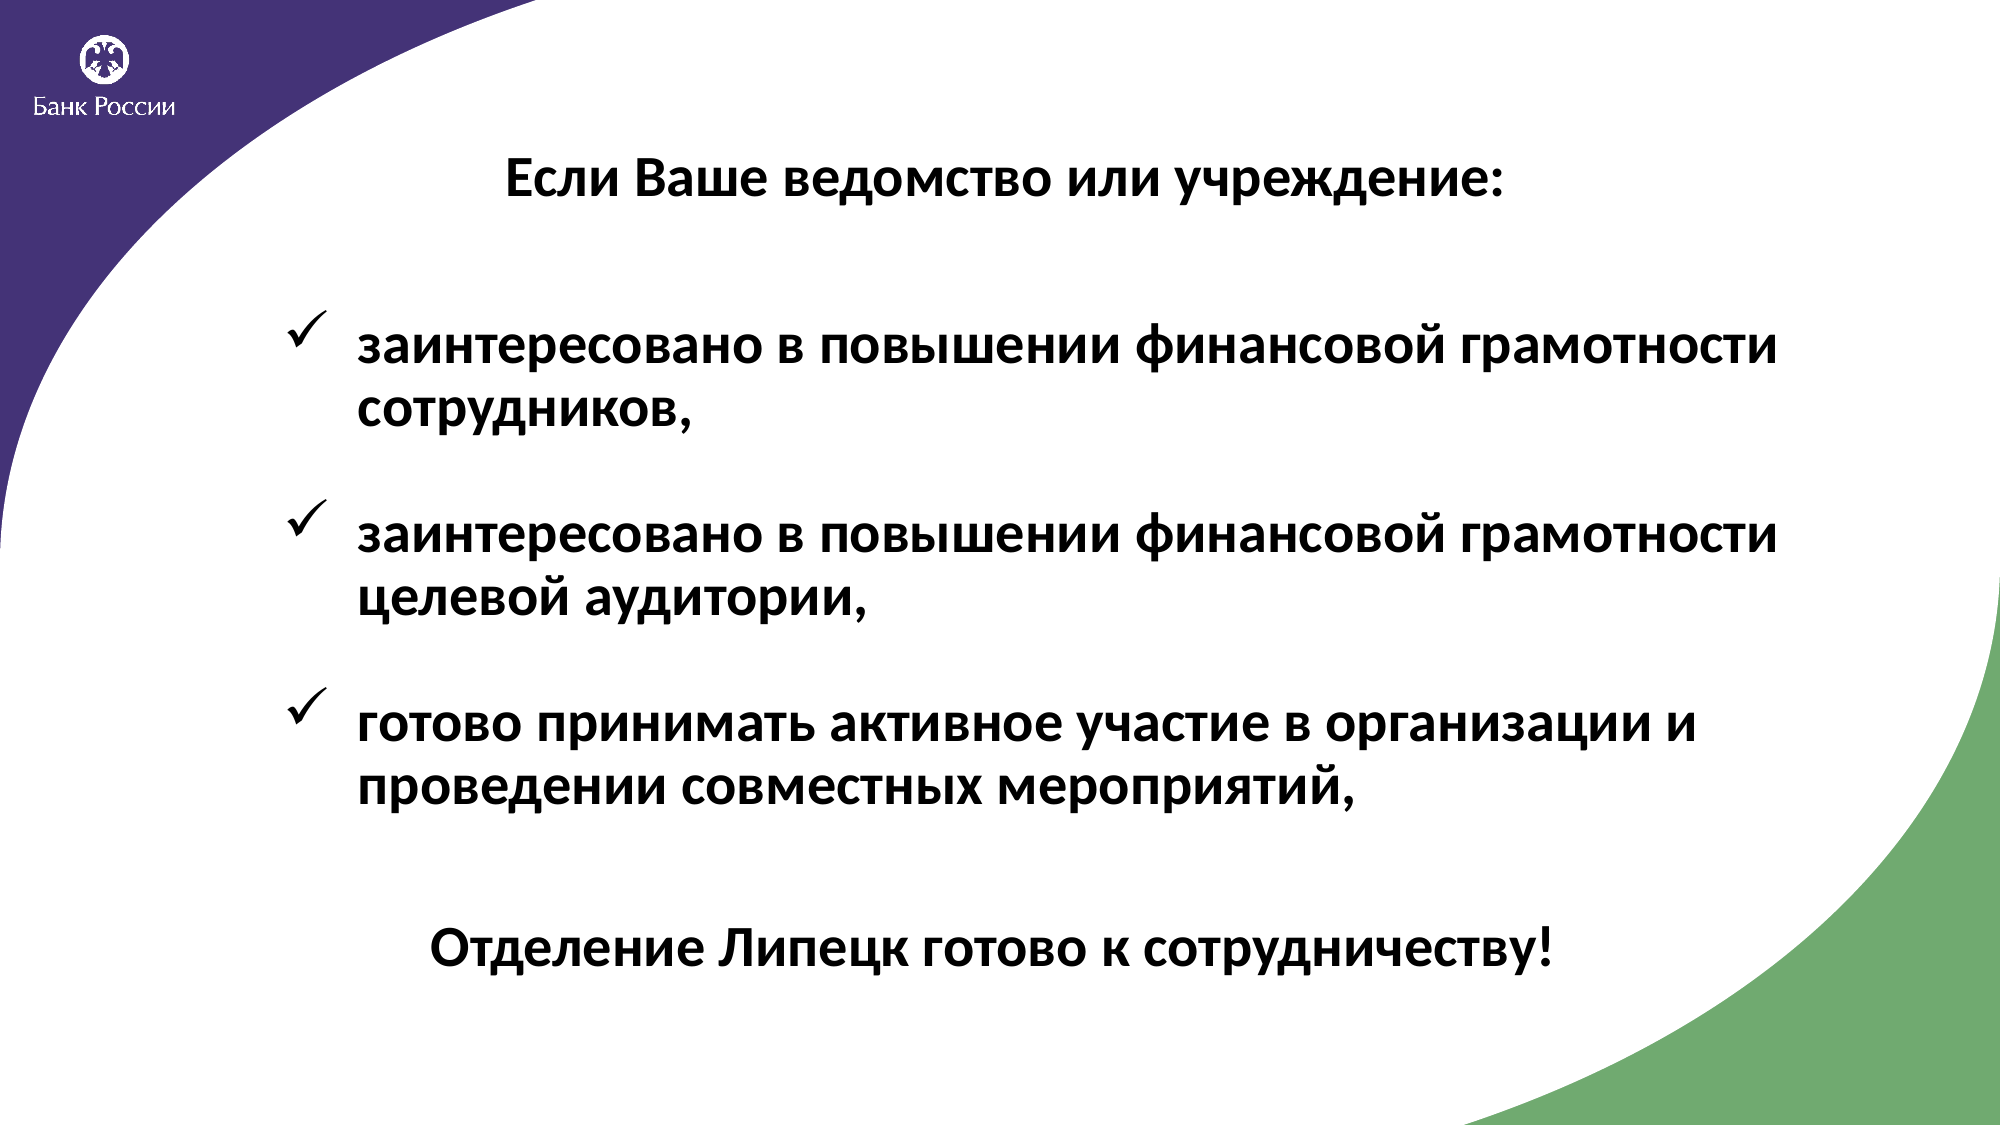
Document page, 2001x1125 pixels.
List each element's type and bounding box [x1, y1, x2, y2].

text_box [0, 0, 2000, 1125]
